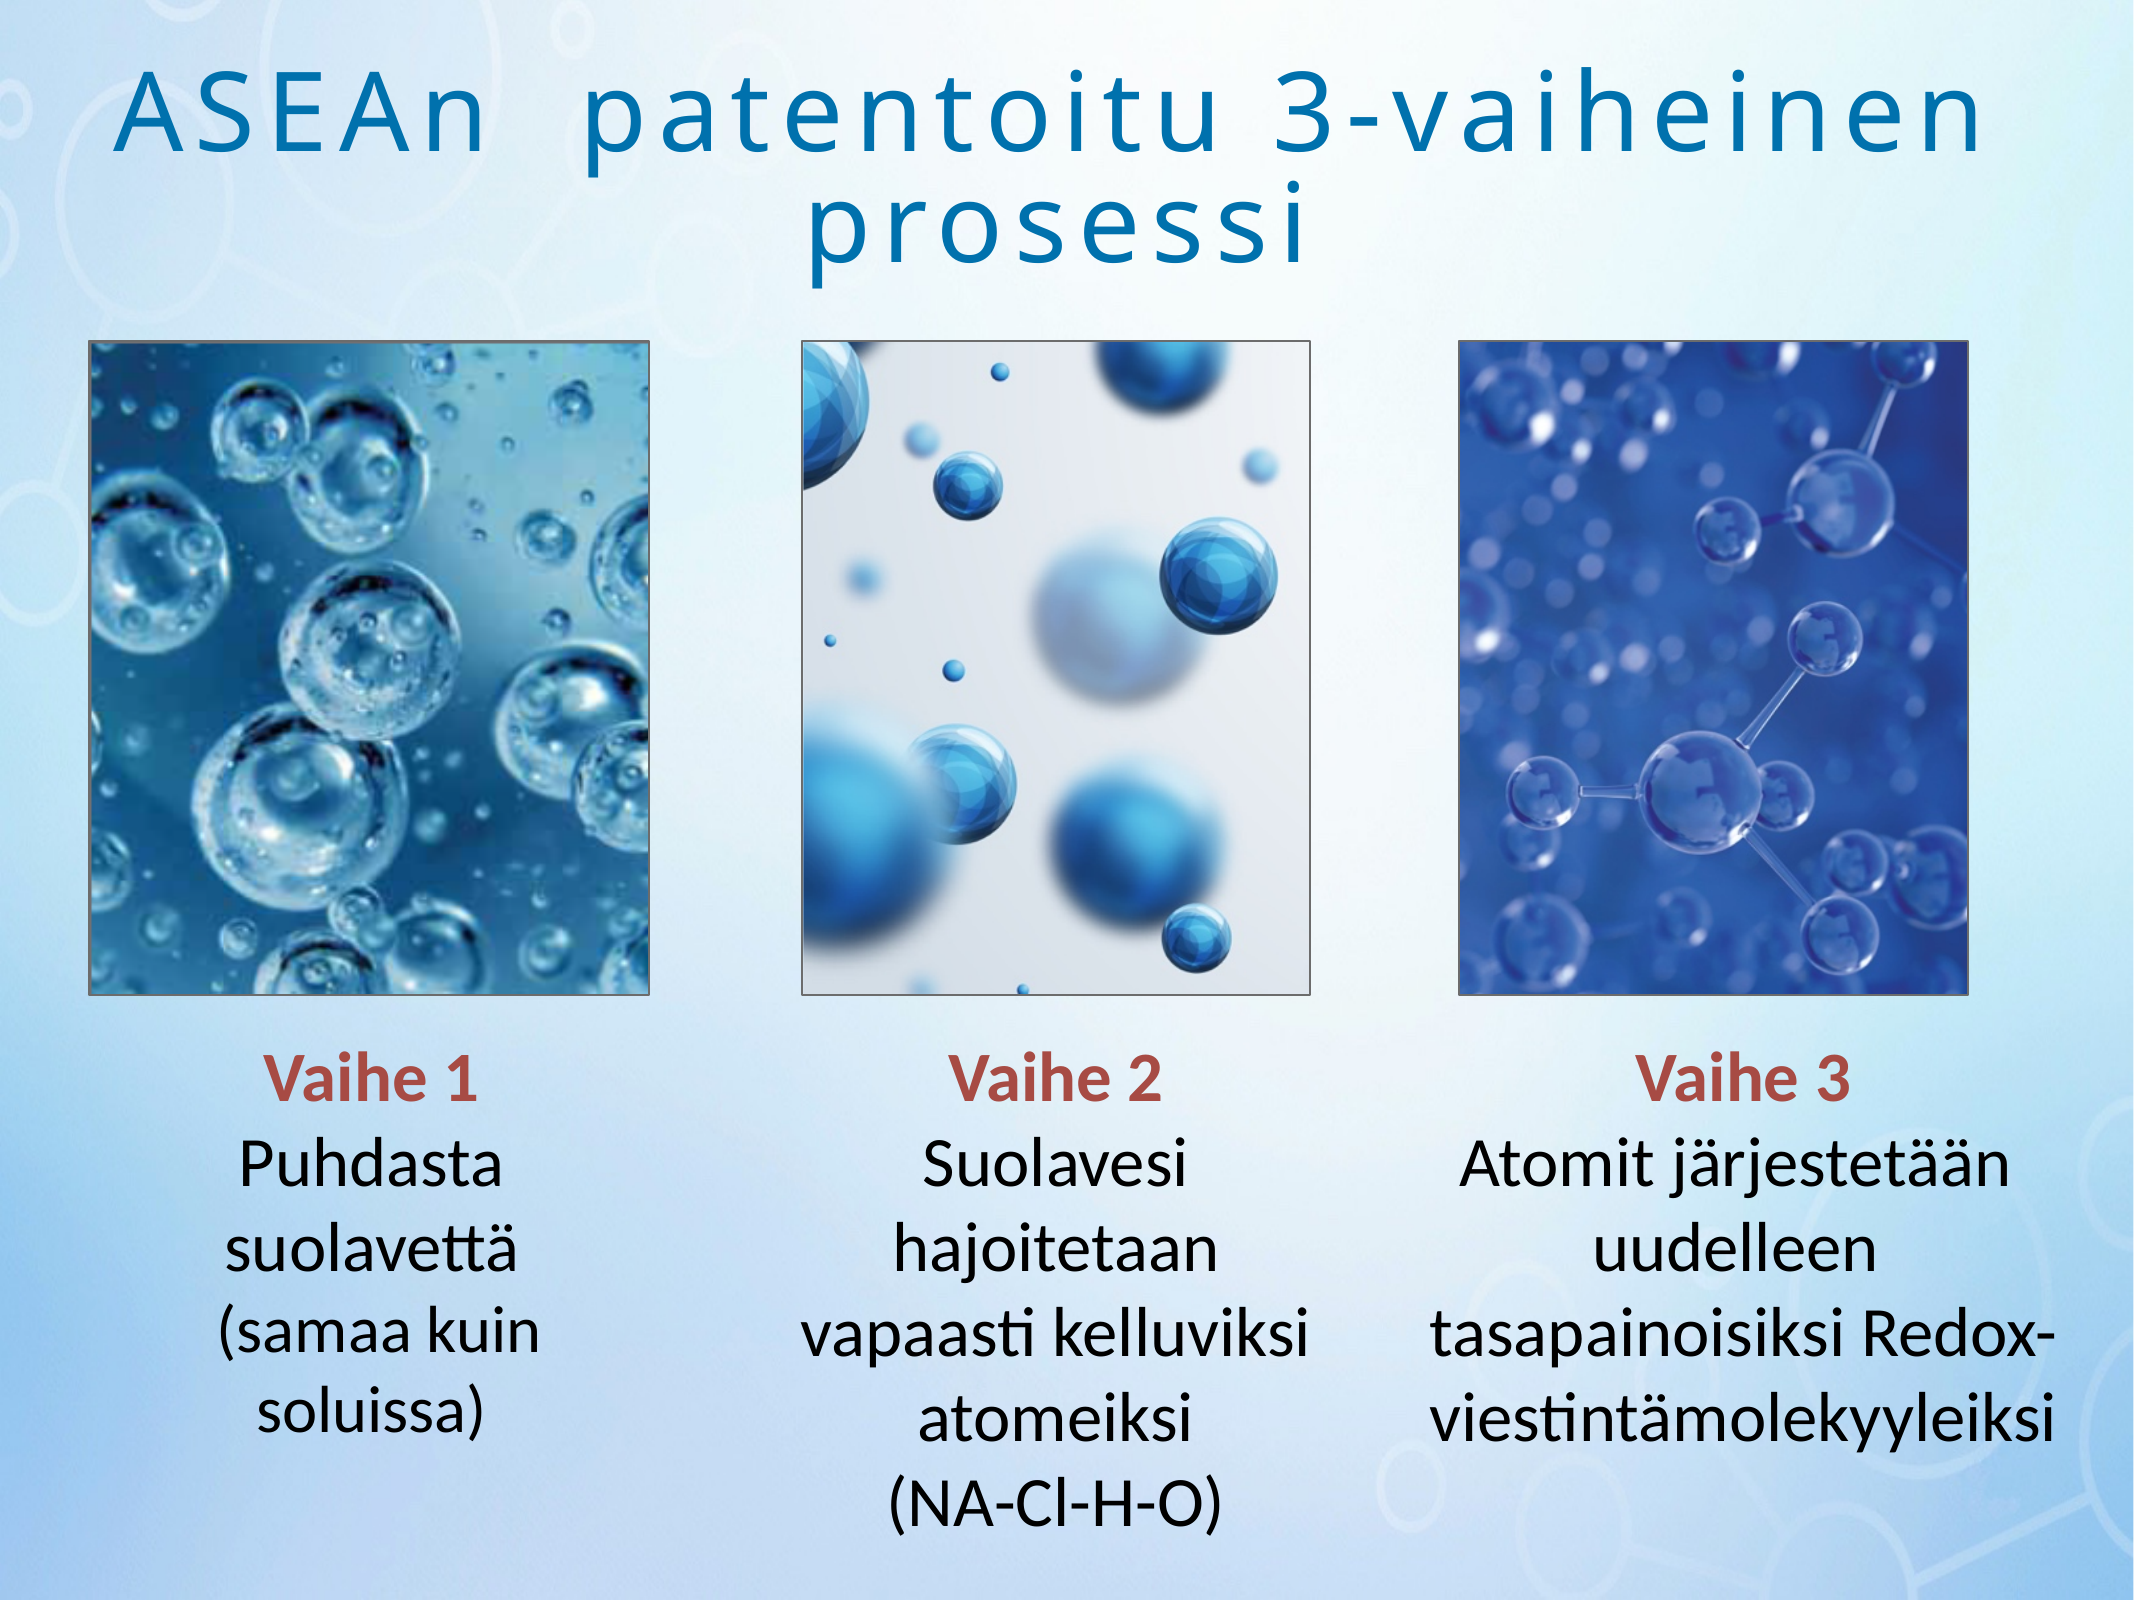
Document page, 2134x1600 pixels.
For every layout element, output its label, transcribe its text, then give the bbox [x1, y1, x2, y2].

picture [0, 0, 2134, 1600]
text_box Vaihe 2 Suolavesi hajoitetaan vapaasti kelluviksi atomeiksi (NA-Cl-H-O) [777, 1024, 1335, 1547]
text_box Vaihe 1 Puhdasta suolavettä (samaa kuin soluissa) [95, 1024, 648, 1452]
text_box Vaihe 3 Atomit järjestetään uudelleen tasapainoisiksi Redox- viestintämolekyyleiksi [1376, 1024, 2112, 1462]
title ASEAn patentoitu 3-vaiheinen prosessi [66, 25, 2046, 323]
